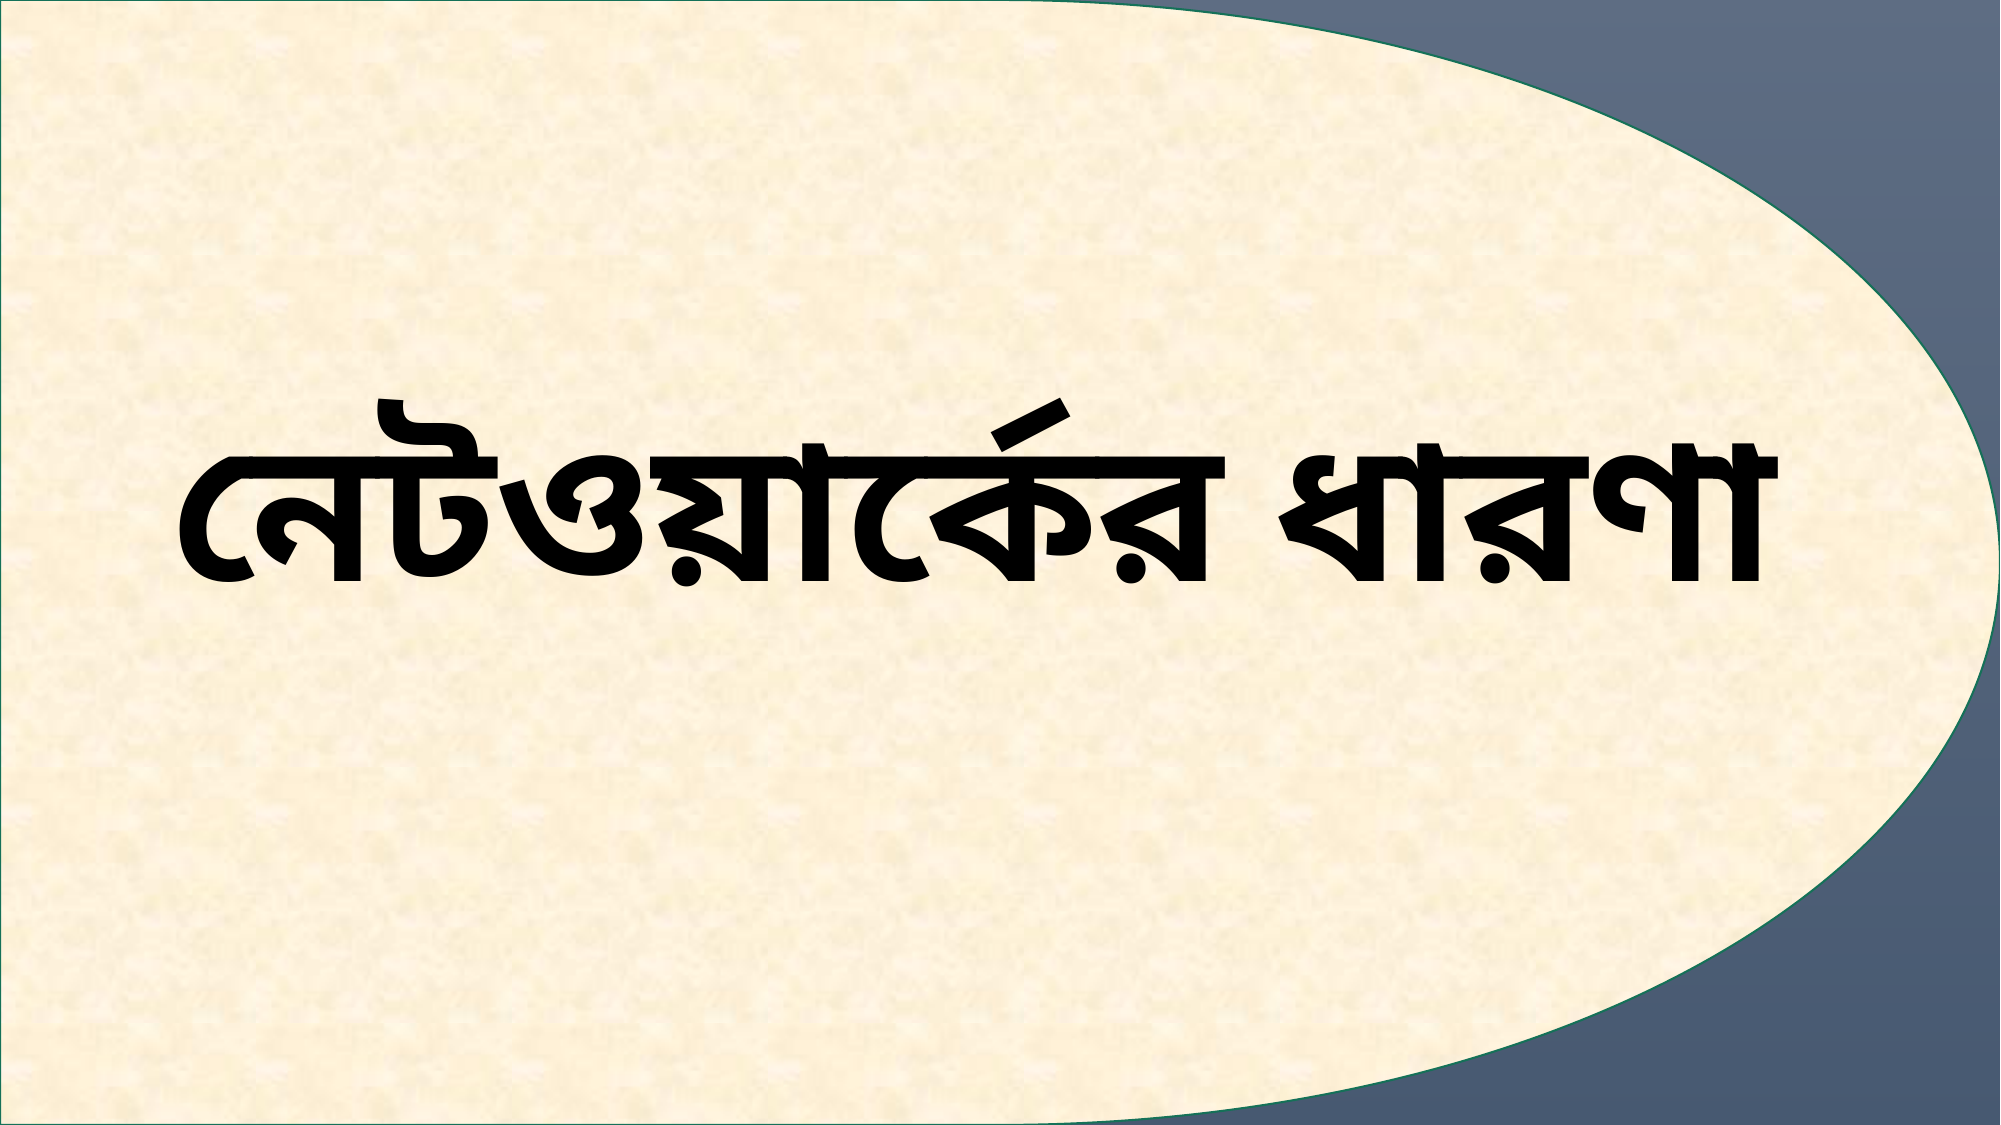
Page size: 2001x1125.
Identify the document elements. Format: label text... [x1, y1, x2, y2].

text_box [0, 629, 1995, 1125]
text_box নেটওয়ার্কের ধারণা [0, 373, 2000, 629]
text_box [0, 0, 1943, 373]
